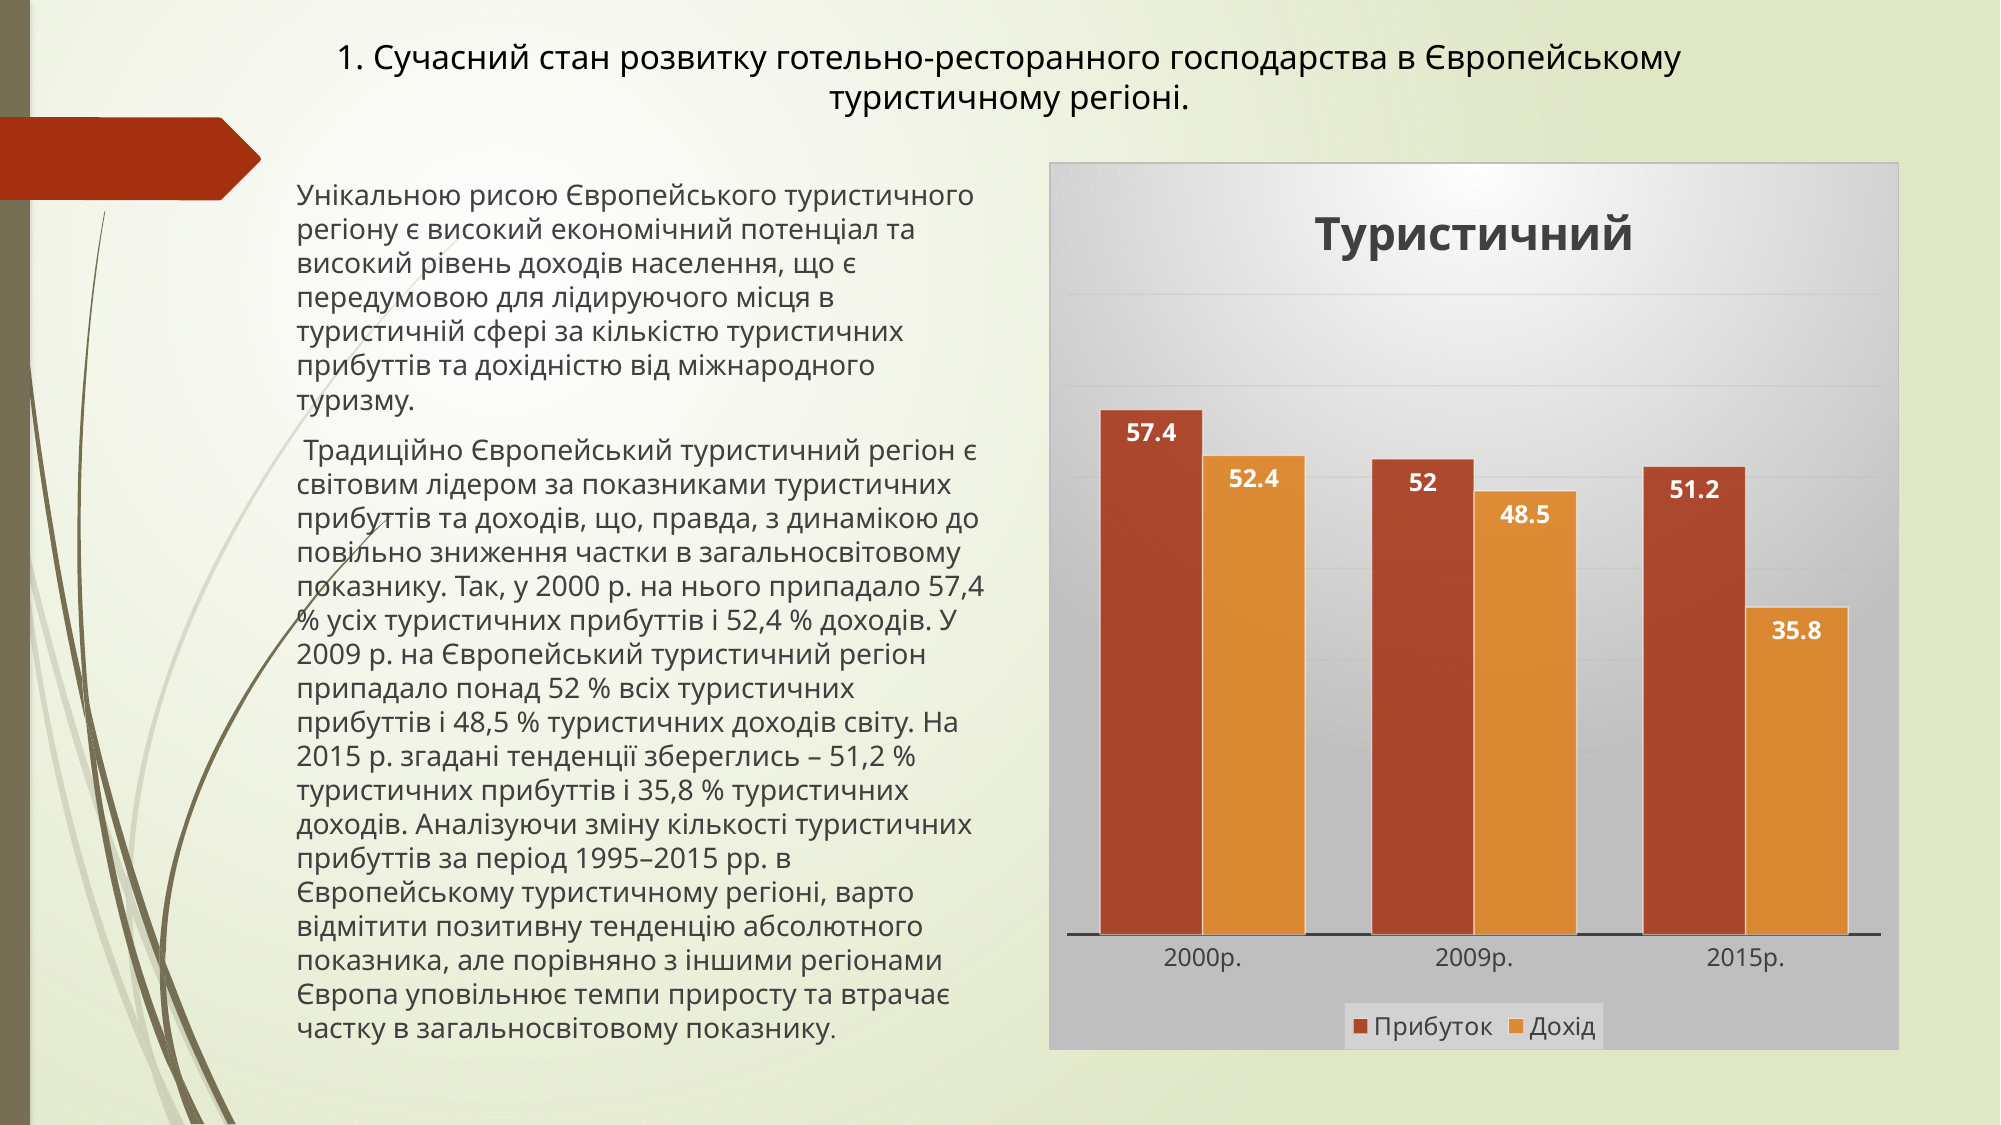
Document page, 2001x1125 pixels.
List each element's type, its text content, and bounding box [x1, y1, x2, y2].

list Унікальною рисою Європейського туристичного регіону є високий економічний потенціал та високий рівень доходів населення, що є передумовою для лідируючого місця в туристичній сфері за кількістю туристичних прибуттів та дохідністю від міжнародного туризму. Традиційно Європейський туристичний регіон є світовим лідером за показниками туристичних прибуттів та доходів, що, правда, з динамікою до повільно зниження частки в загальносвітовому показнику. Так, у 2000 р. на нього припадало 57,4 % усіх туристичних прибуттів і 52,4 % доходів. У 2009 р. на Європейський туристичний регіон припадало понад 52 % всіх туристичних прибуттів і 48,5 % туристичних доходів світу. На 2015 р. згадані тенденції збереглись – 51,2 % туристичних прибуттів і 35,8 % туристичних доходів. Аналізуючи зміну кількості туристичних прибуттів за період 1995–2015 рр. в Європейському туристичному регіоні, варто відмітити позитивну тенденцію абсолютного показника, але порівняно з іншими регіонами Європа уповільнює темпи приросту та втрачає частку в загальносвітовому показнику. [281, 169, 1000, 1092]
title 1. Сучасний стан розвитку готельно-ресторанного господарства в Європейському туристичному регіоні. [19, 3, 2000, 124]
chart [1048, 161, 1900, 1051]
